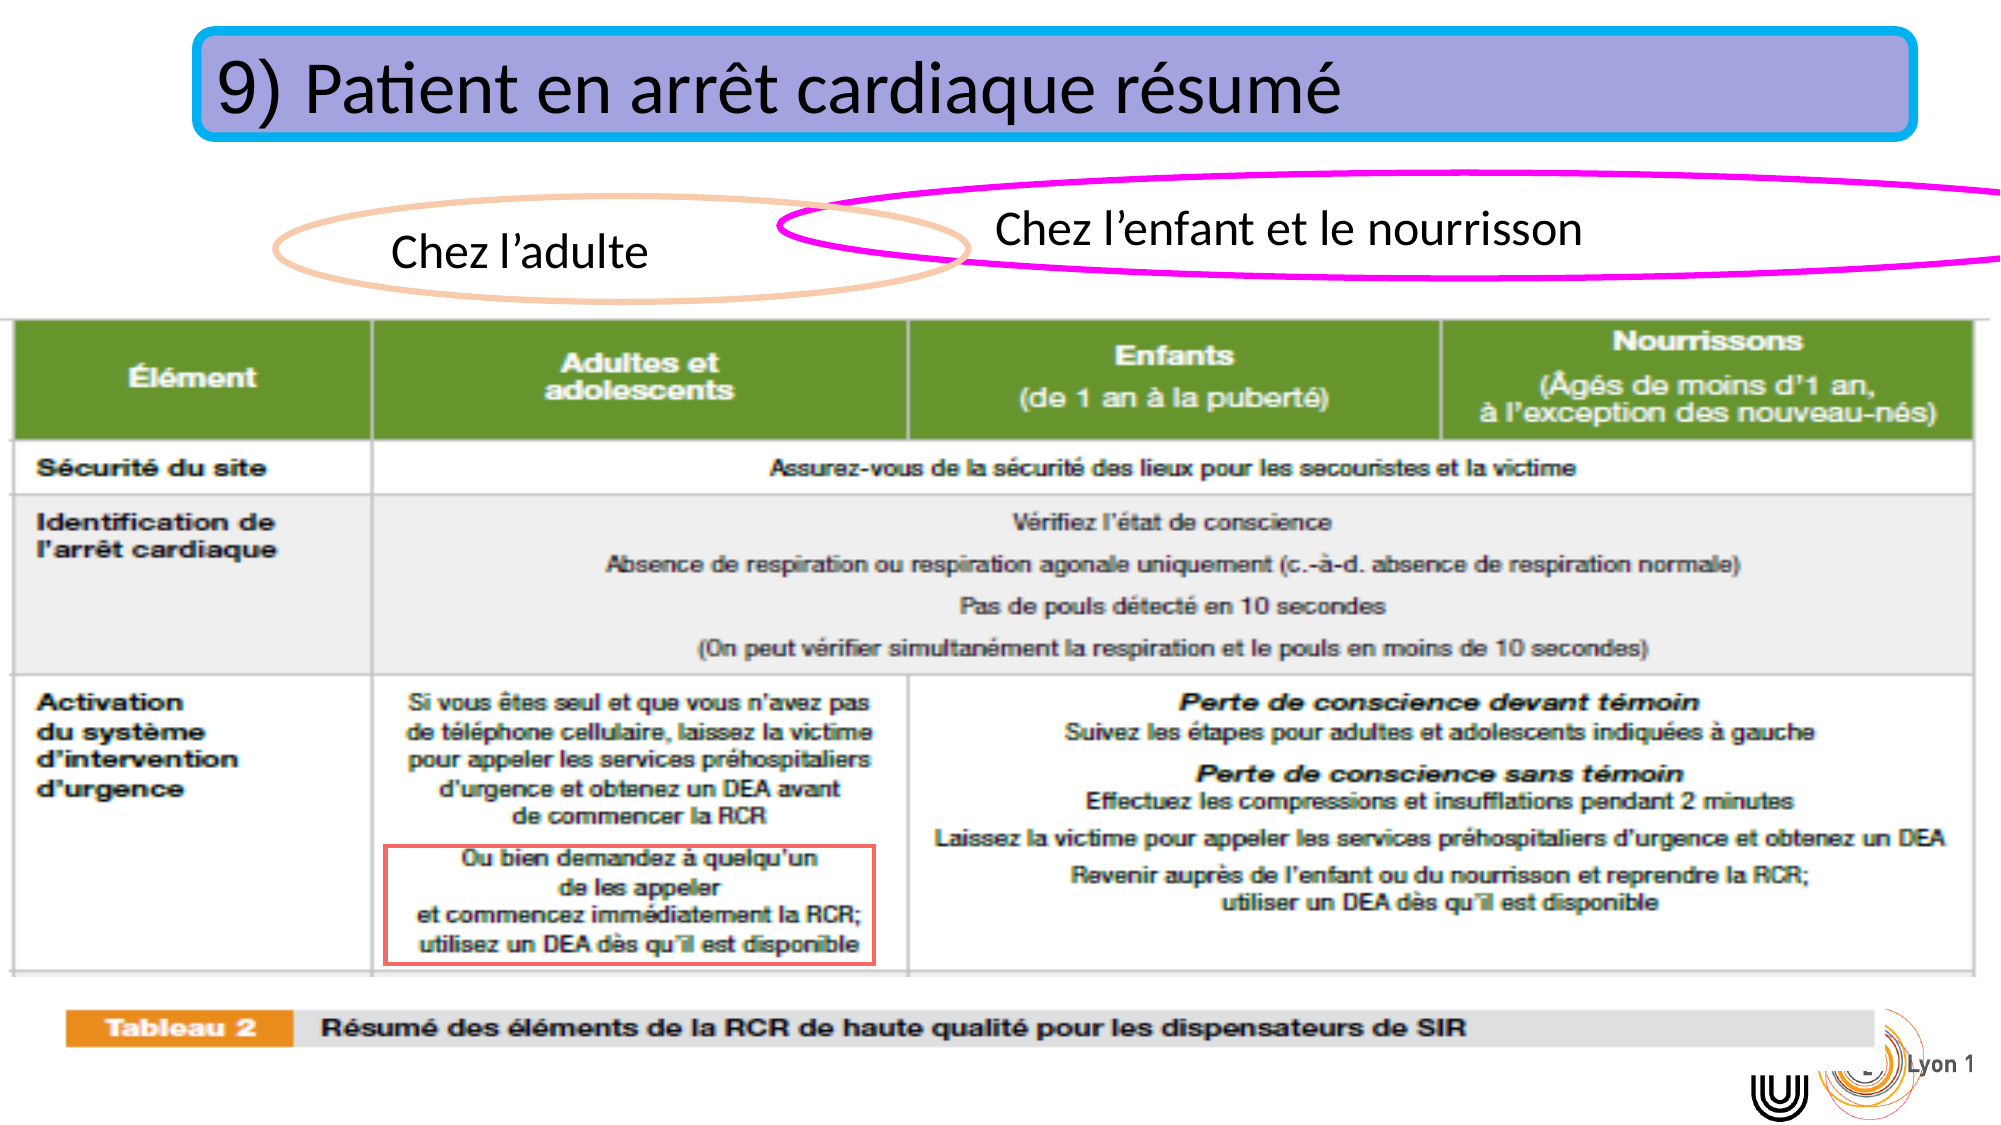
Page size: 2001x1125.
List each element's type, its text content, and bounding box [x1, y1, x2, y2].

picture [54, 987, 1972, 1125]
text_box Chez l’adulte [275, 196, 969, 302]
picture [0, 318, 1991, 977]
text_box 9) Patient en arrêt cardiaque résumé [196, 30, 1914, 138]
text_box Chez l’enfant et le nourrisson [827, 172, 2000, 279]
